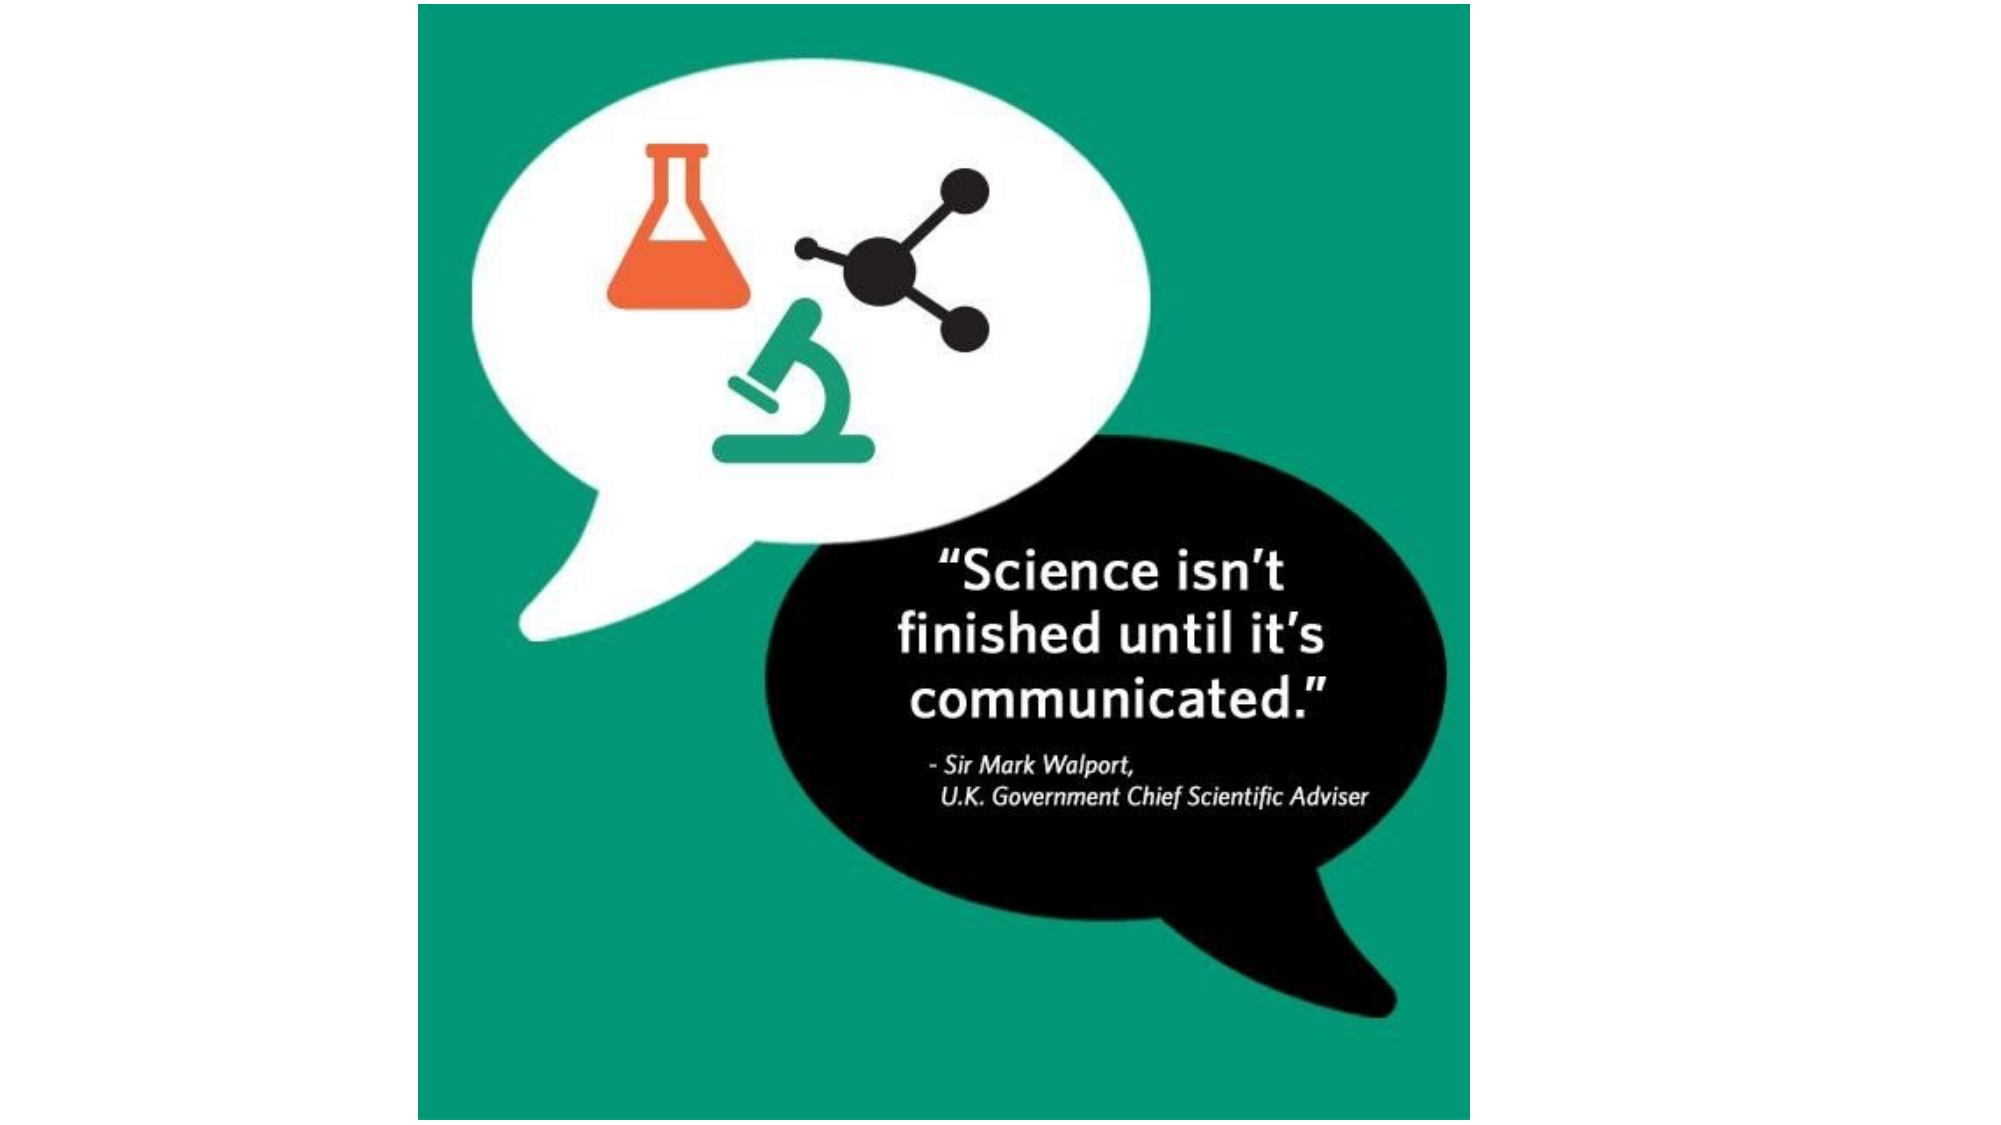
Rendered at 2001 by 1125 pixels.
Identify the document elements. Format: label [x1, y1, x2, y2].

list [418, 4, 1470, 1120]
